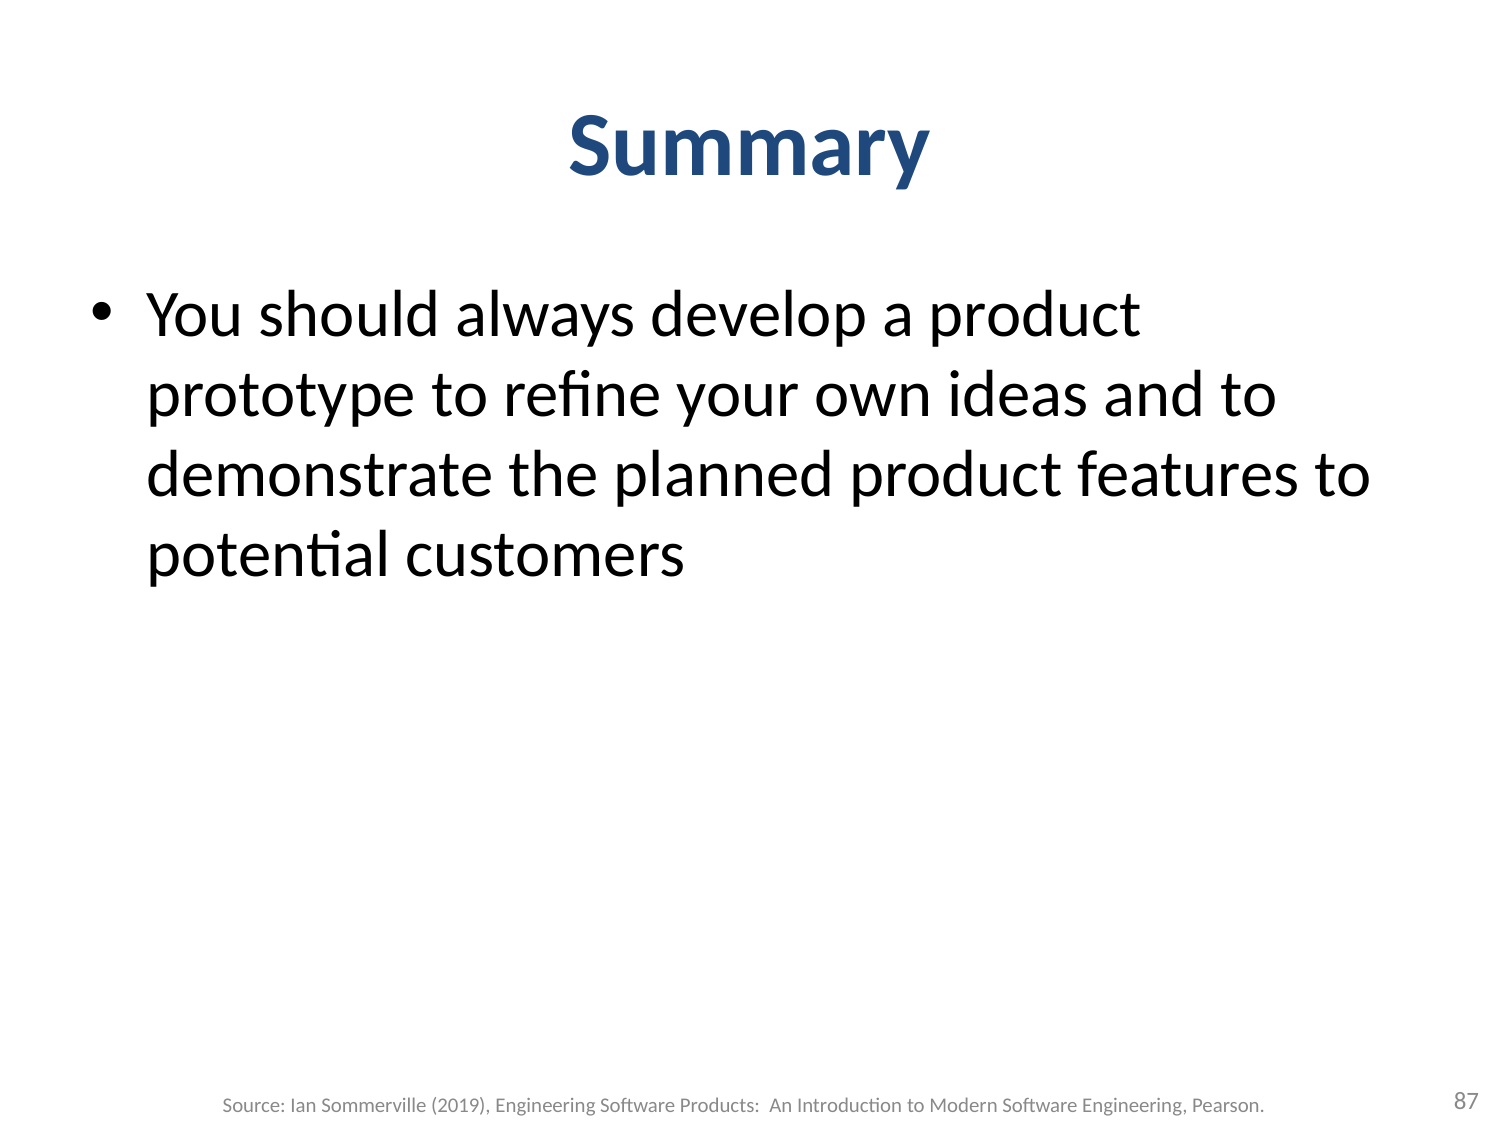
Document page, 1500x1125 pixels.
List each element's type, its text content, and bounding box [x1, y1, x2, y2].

slide_number 87 [1144, 1069, 1495, 1125]
list You should always develop a product prototype to refine your own ideas and to demonstrate the planned product features to potential customers [75, 262, 1425, 1005]
footer Source: Ian Sommerville (2019), Engineering Software Products: An Introduction to Modern Software Engineering, Pearson. [100, 1082, 1388, 1125]
title Summary [75, 45, 1425, 233]
